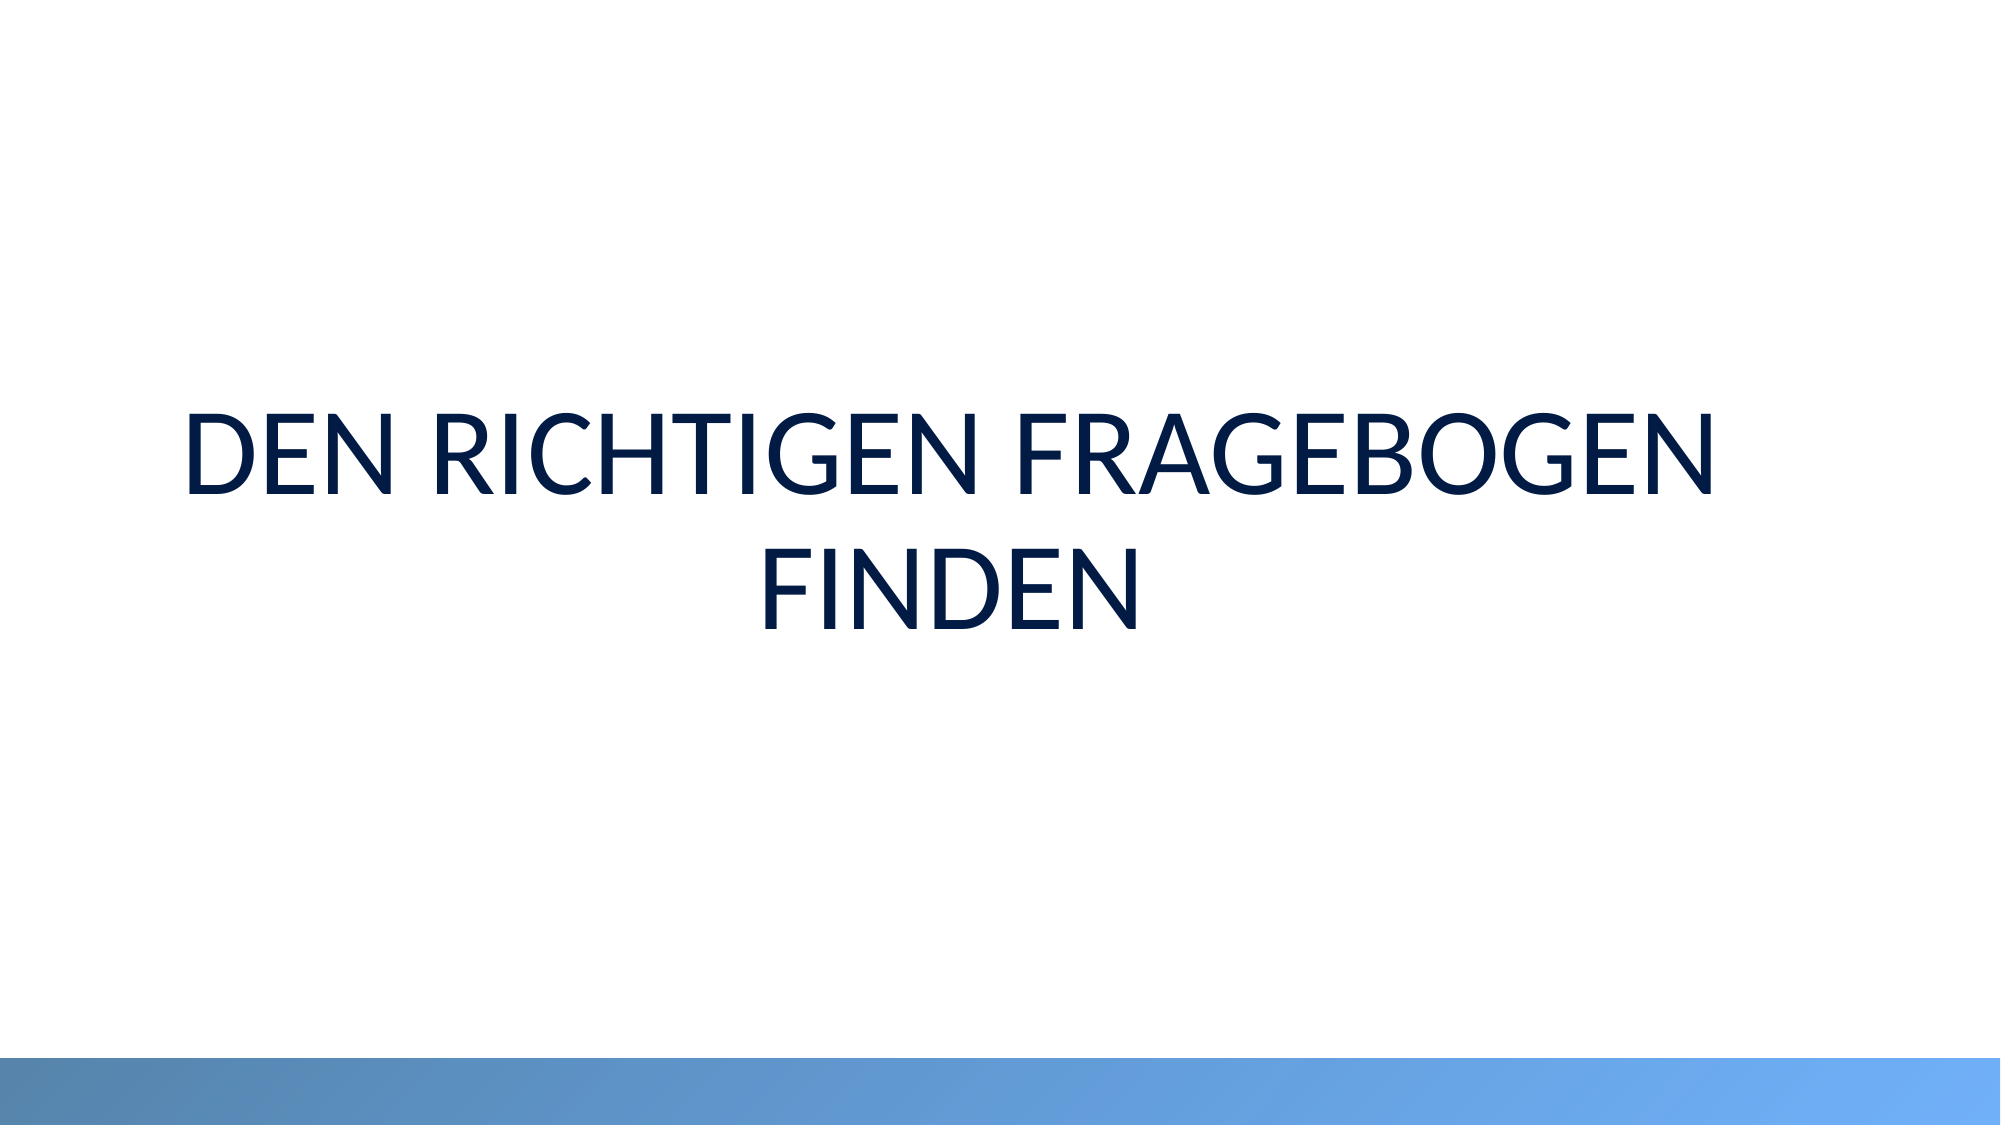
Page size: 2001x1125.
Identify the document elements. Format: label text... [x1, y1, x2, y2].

title DEN richtigen Fragebogen finden [53, 386, 1850, 538]
